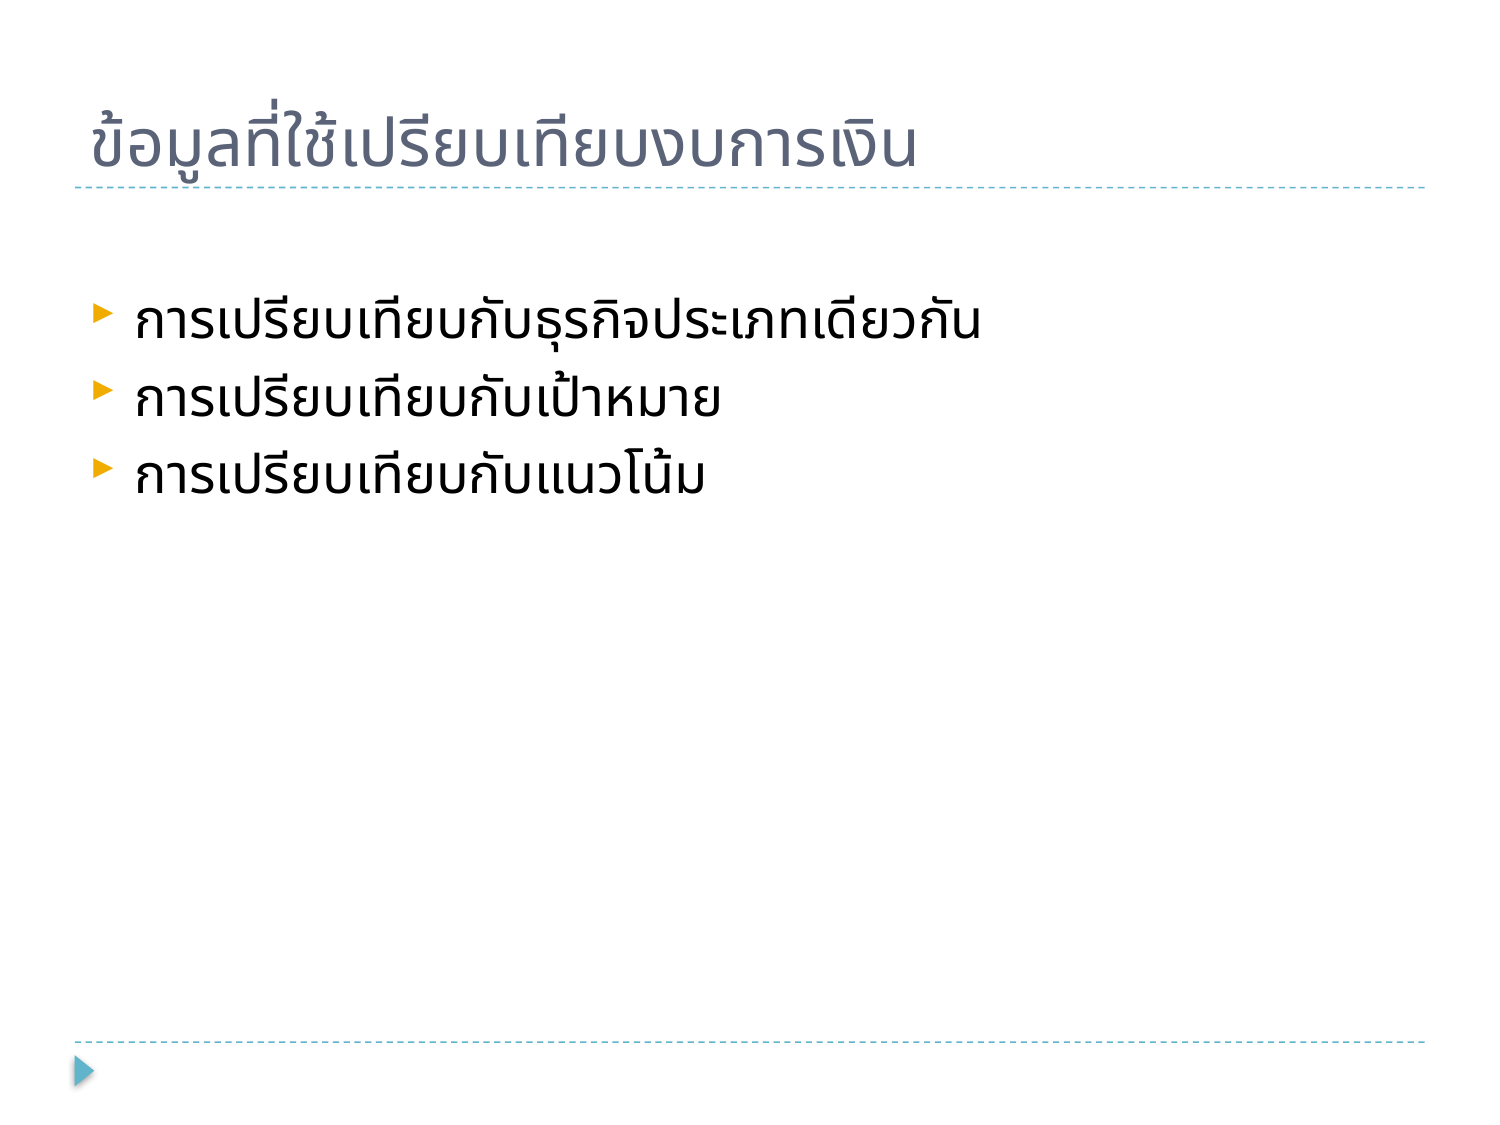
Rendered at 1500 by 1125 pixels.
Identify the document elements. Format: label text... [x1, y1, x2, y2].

list การเปรียบเทียบกับธุรกิจประเภทเดียวกัน การเปรียบเทียบกับเป้าหมาย การเปรียบเทียบกับแนวโน้ม [75, 200, 1425, 1010]
title ข้อมูลที่ใช้เปรียบเทียบงบการเงิน [75, 24, 1425, 188]
